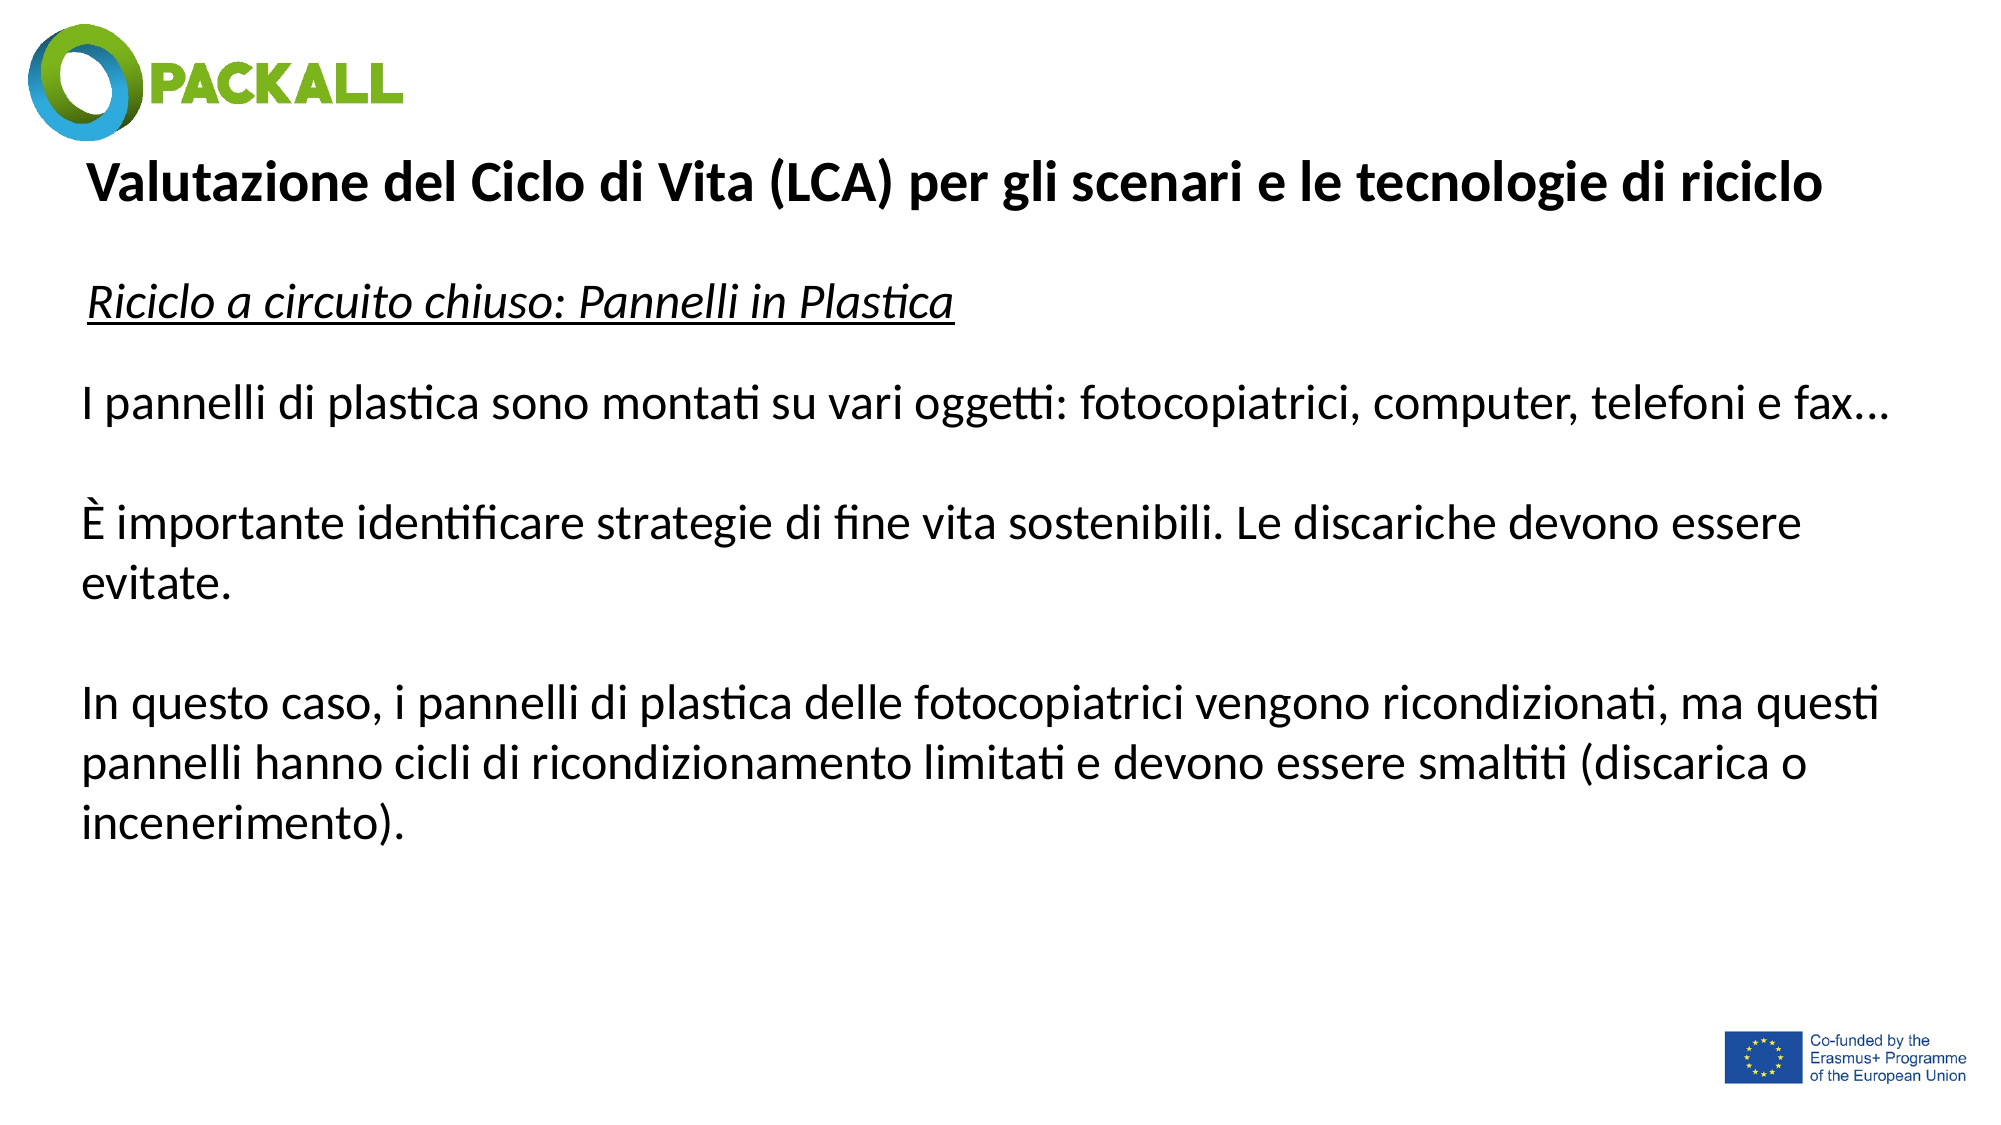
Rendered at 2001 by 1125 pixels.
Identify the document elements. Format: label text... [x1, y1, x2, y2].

text_box Riciclo a circuito chiuso: Pannelli in Plastica [71, 260, 1820, 336]
picture [28, 24, 403, 143]
text_box I pannelli di plastica sono montati su vari oggetti: fotocopiatrici, computer, telefoni e fax... È importante identificare strategie di fine vita sostenibili. Le discariche devono essere evitate. In questo caso, i pannelli di plastica delle fotocopiatrici vengono ricondizionati, ma questi pannelli hanno cicli di ricondizionamento limitati e devono essere smaltiti (discarica o incenerimento). [66, 362, 1935, 857]
picture [1712, 1020, 1979, 1093]
text_box Valutazione del Ciclo di Vita (LCA) per gli scenari e le tecnologie di riciclo [71, 135, 1847, 221]
